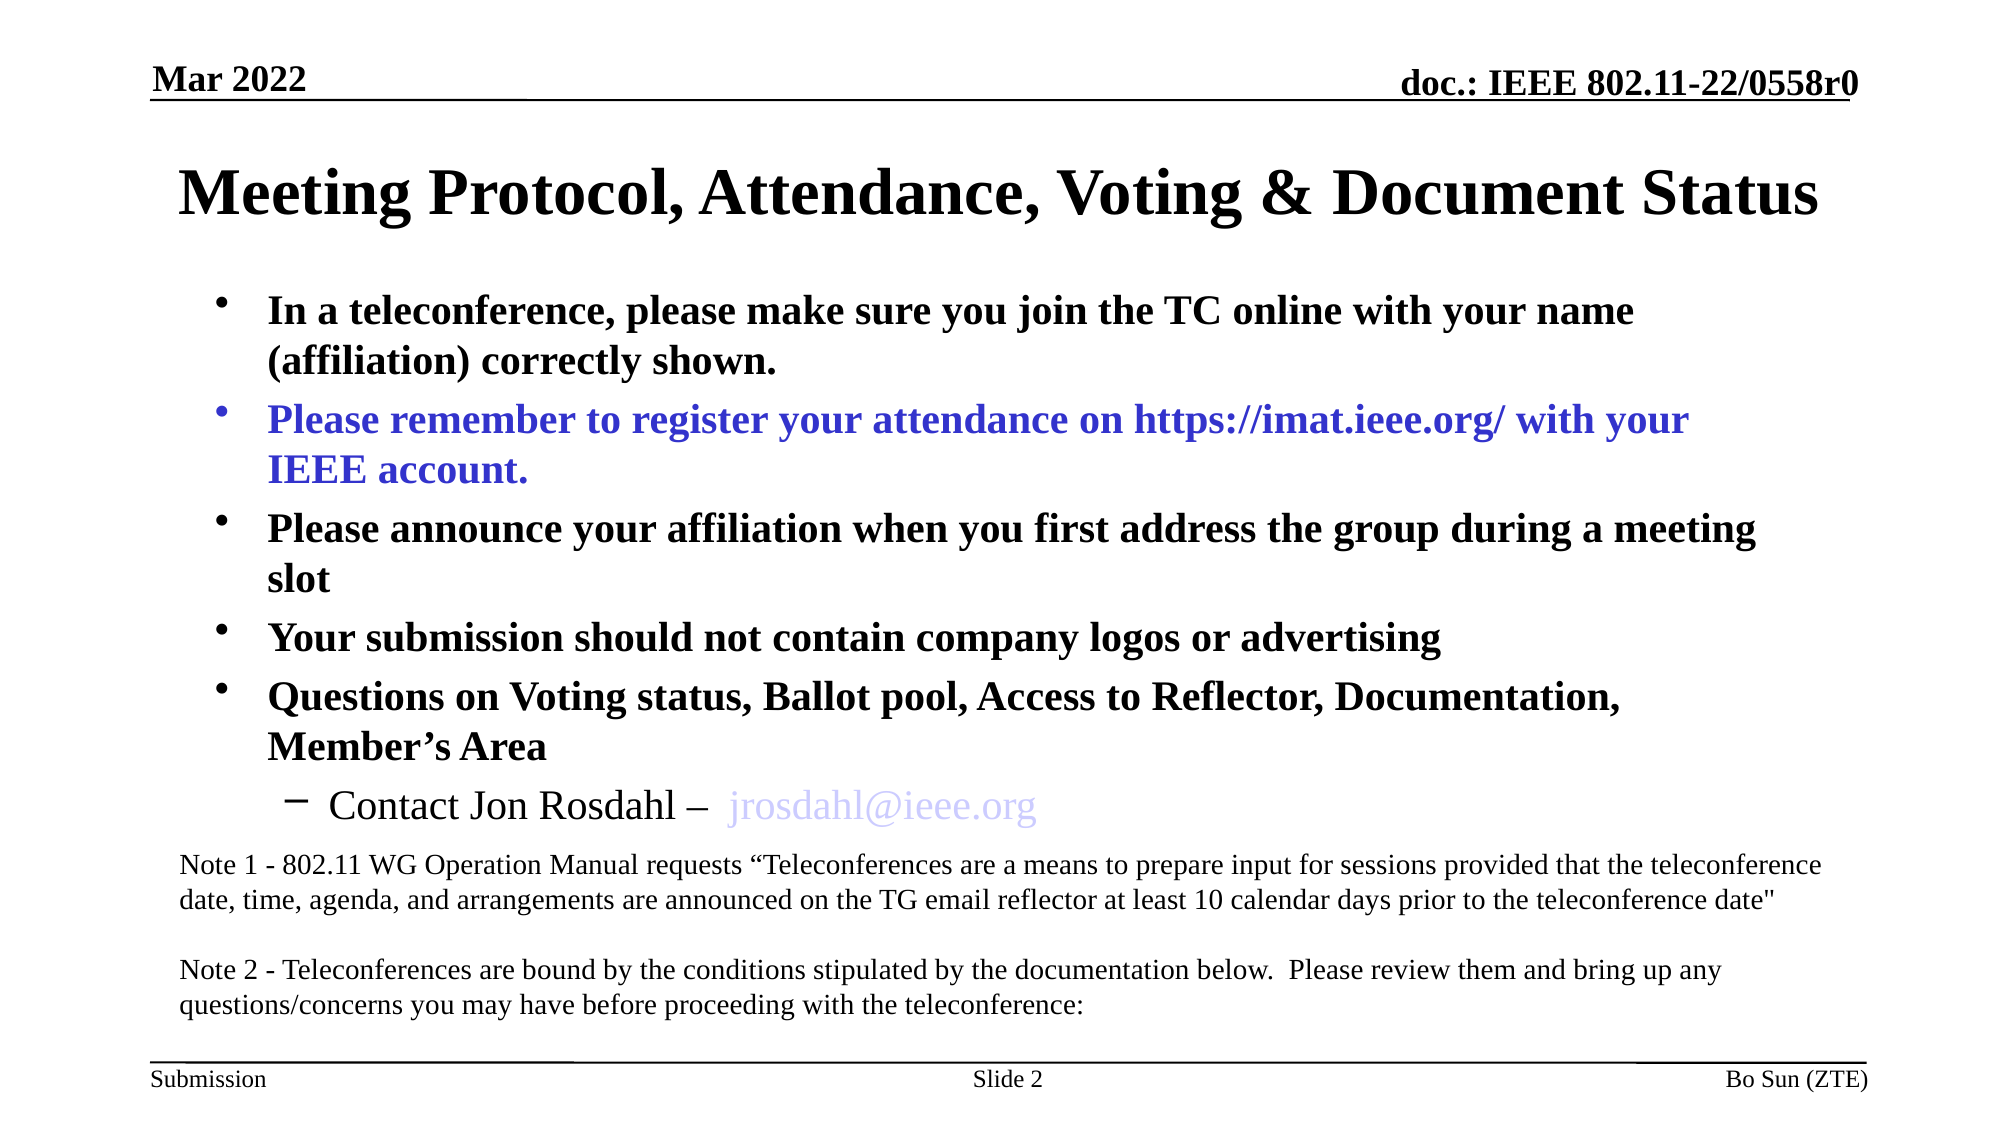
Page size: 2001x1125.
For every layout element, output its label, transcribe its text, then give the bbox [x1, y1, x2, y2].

title Meeting Protocol, Attendance, Voting & Document Status [149, 99, 1850, 276]
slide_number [152, 54, 563, 100]
text_box Note 1 - 802.11 WG Operation Manual requests “Teleconferences are a means to prepare input for sessions provided that the teleconference date, time, agenda, and arrangements are announced on the TG email reflector at least 10 calendar days prior to the teleconference date" Note 2 - Teleconferences are bound by the conditions stipulated by the documentation below. Please review them and bring up any questions/concerns you may have before proceeding with the teleconference: [164, 837, 1852, 1028]
footer Bo Sun (ZTE) [1171, 1061, 1869, 1093]
slide_number Slide 2 [949, 1061, 1067, 1123]
text_box In a teleconference, please make sure you join the TC online with your name (affiliation) correctly shown. Please remember to register your attendance on https://imat.ieee.org/ with your IEEE account. Please announce your affiliation when you first address the group during a meeting slot Your submission should not contain company logos or advertising Questions on Voting status, Ballot pool, Access to Reflector, Documentation, Member’s Area Contact Jon Rosdahl – jrosdahl@ieee.org [200, 274, 1813, 837]
